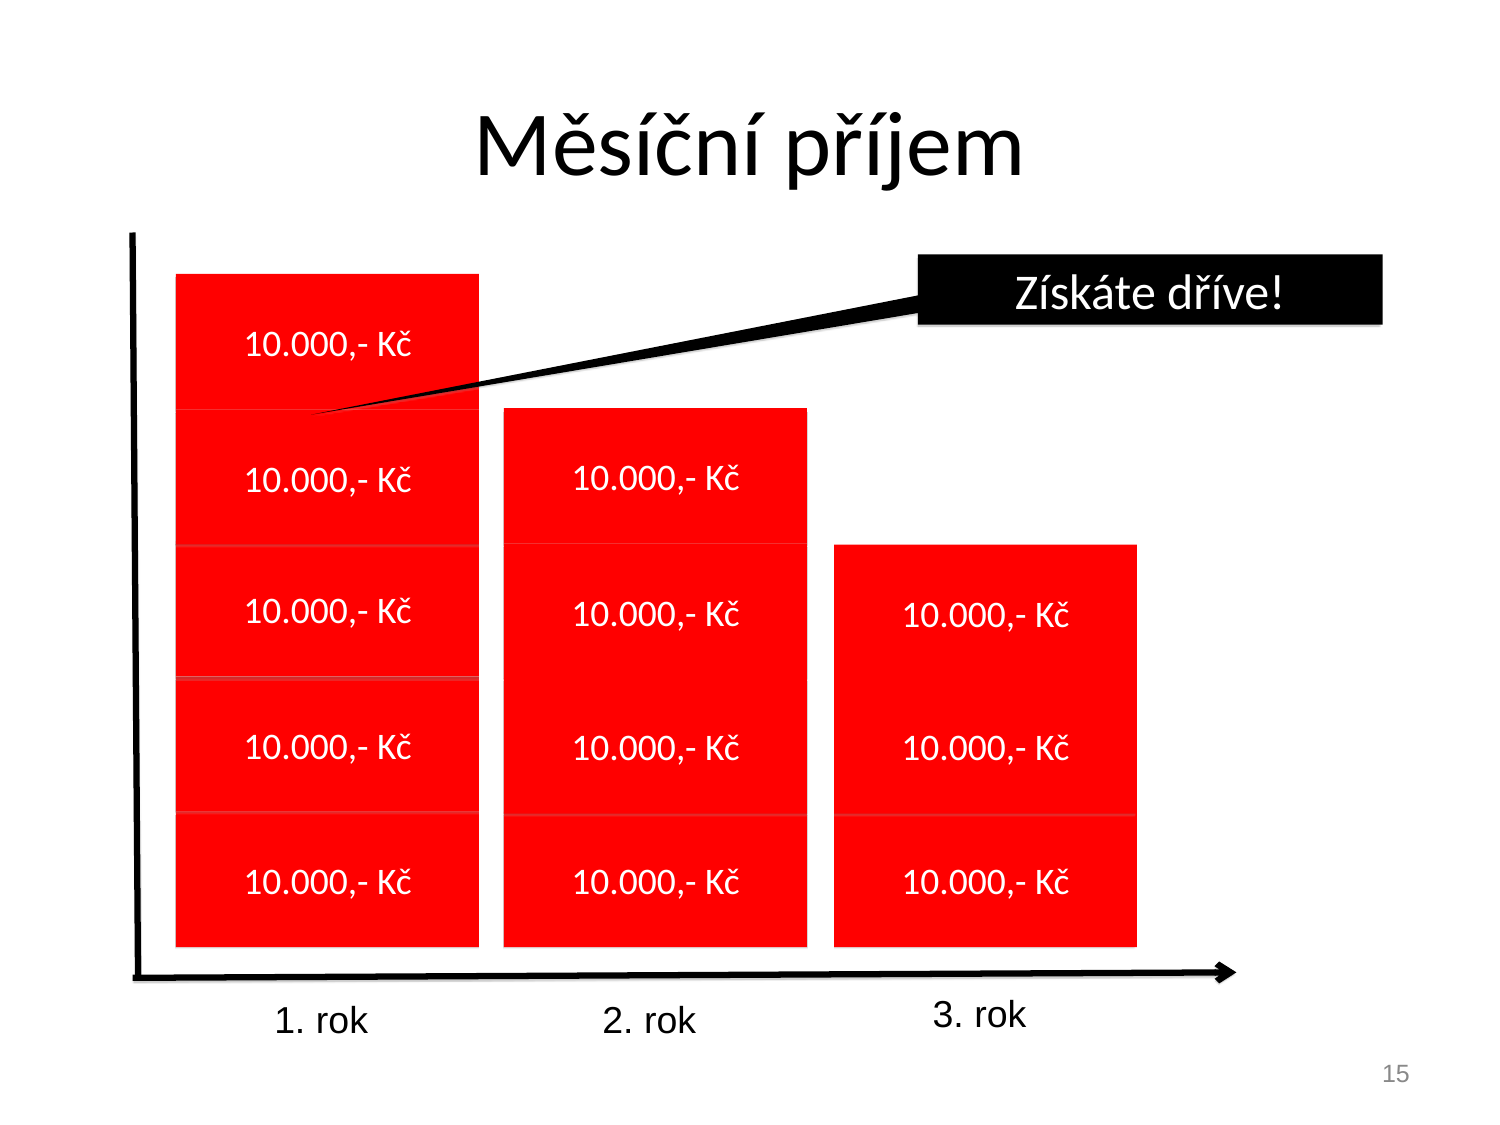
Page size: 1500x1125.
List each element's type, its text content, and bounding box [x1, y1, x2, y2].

text_box 10.000,- Kč [175, 549, 479, 677]
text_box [132, 972, 1237, 979]
text_box 10.000,- Kč [834, 818, 1137, 948]
text_box 10.000,- Kč [503, 818, 807, 948]
text_box 10.000,- Kč [503, 408, 807, 543]
text_box 10.000,- Kč [503, 543, 807, 678]
text_box 10.000,- Kč [175, 816, 479, 948]
text_box 1. rok [259, 988, 479, 1049]
text_box 3. rok [917, 986, 1137, 1043]
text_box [132, 232, 139, 971]
text_box 10.000,- Kč [834, 544, 1137, 678]
text_box 10.000,- Kč [175, 273, 479, 409]
title Měsíční příjem [74, 44, 1426, 233]
text_box 10.000,- Kč [834, 678, 1137, 814]
text_box 10.000,- Kč [503, 678, 807, 814]
slide_number 15 [1074, 1042, 1425, 1103]
text_box Získáte dříve! [311, 254, 1383, 415]
text_box 10.000,- Kč [175, 409, 479, 545]
text_box 2. rok [587, 988, 807, 1049]
text_box 10.000,- Kč [175, 681, 479, 812]
